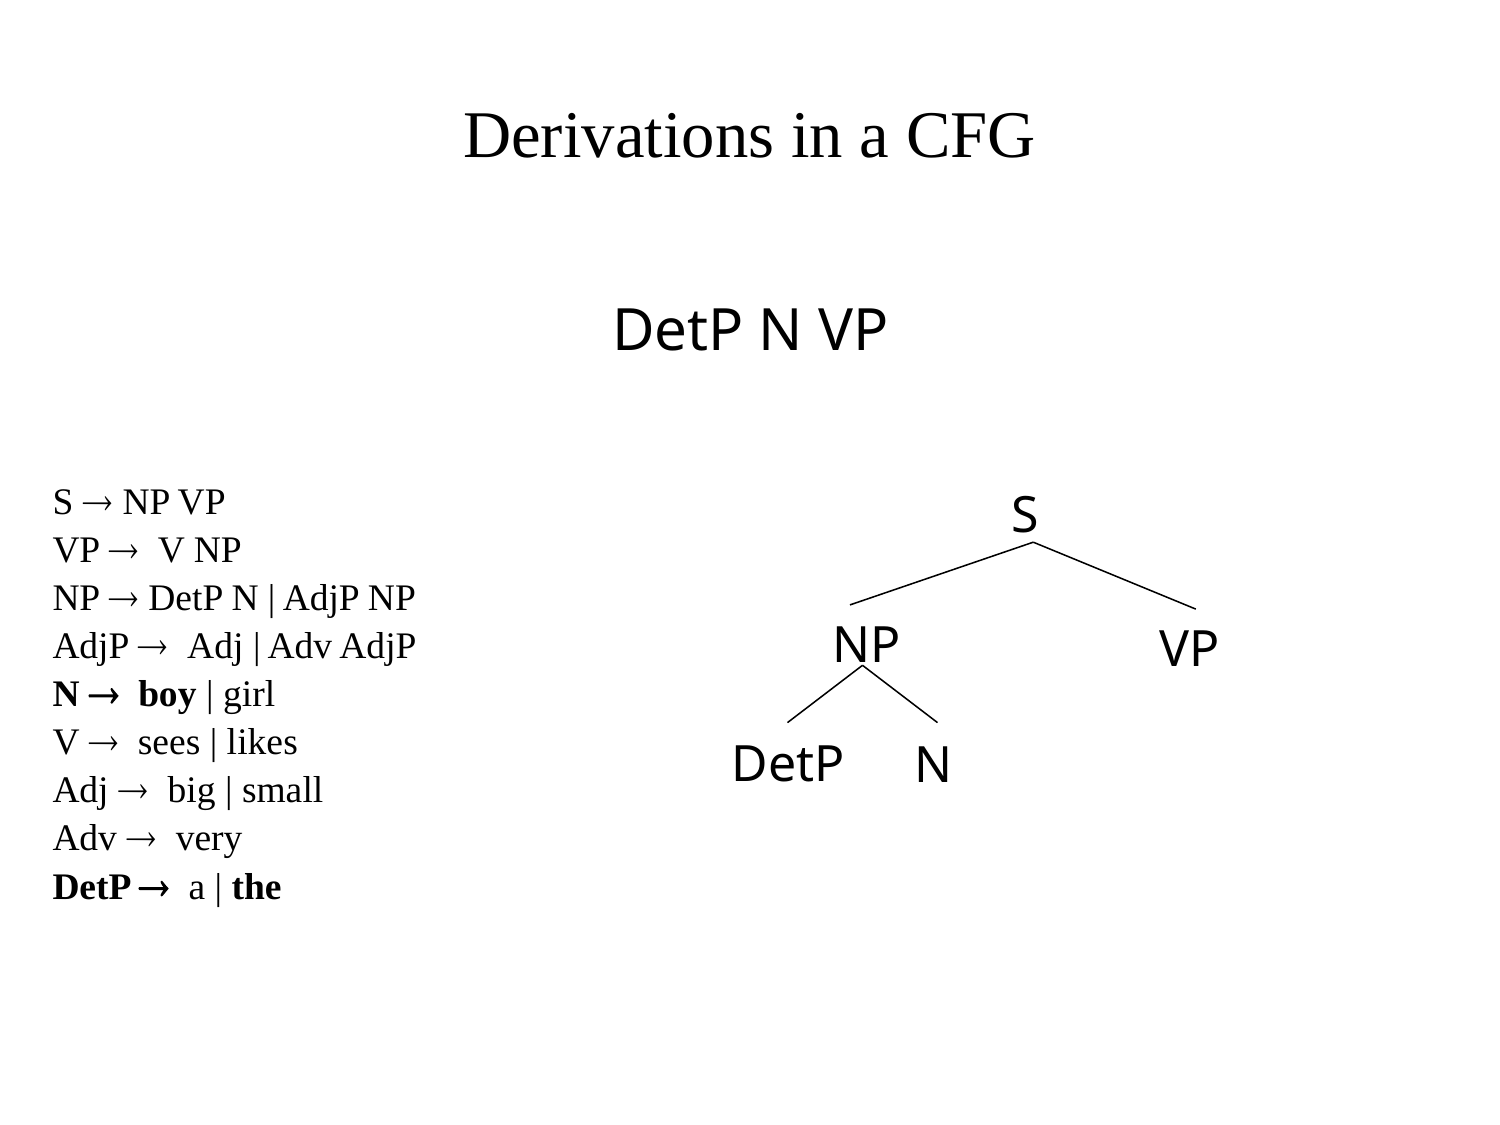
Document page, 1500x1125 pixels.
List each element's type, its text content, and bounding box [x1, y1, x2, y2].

text_box VP [1144, 609, 1235, 684]
text_box S [996, 474, 1054, 550]
title Derivations in a CFG [99, 37, 1401, 226]
list S  NP VP VP  V NP NP  DetP N | AdjP NP AdjP  Adj | Adv AdjP N  boy | girl V  sees | likes Adj  big | small Adv  very DetP  a | the [37, 474, 688, 1088]
text_box N [899, 724, 967, 800]
text_box NP [817, 604, 916, 680]
text_box DetP N VP [597, 284, 904, 370]
text_box DetP [716, 724, 860, 799]
